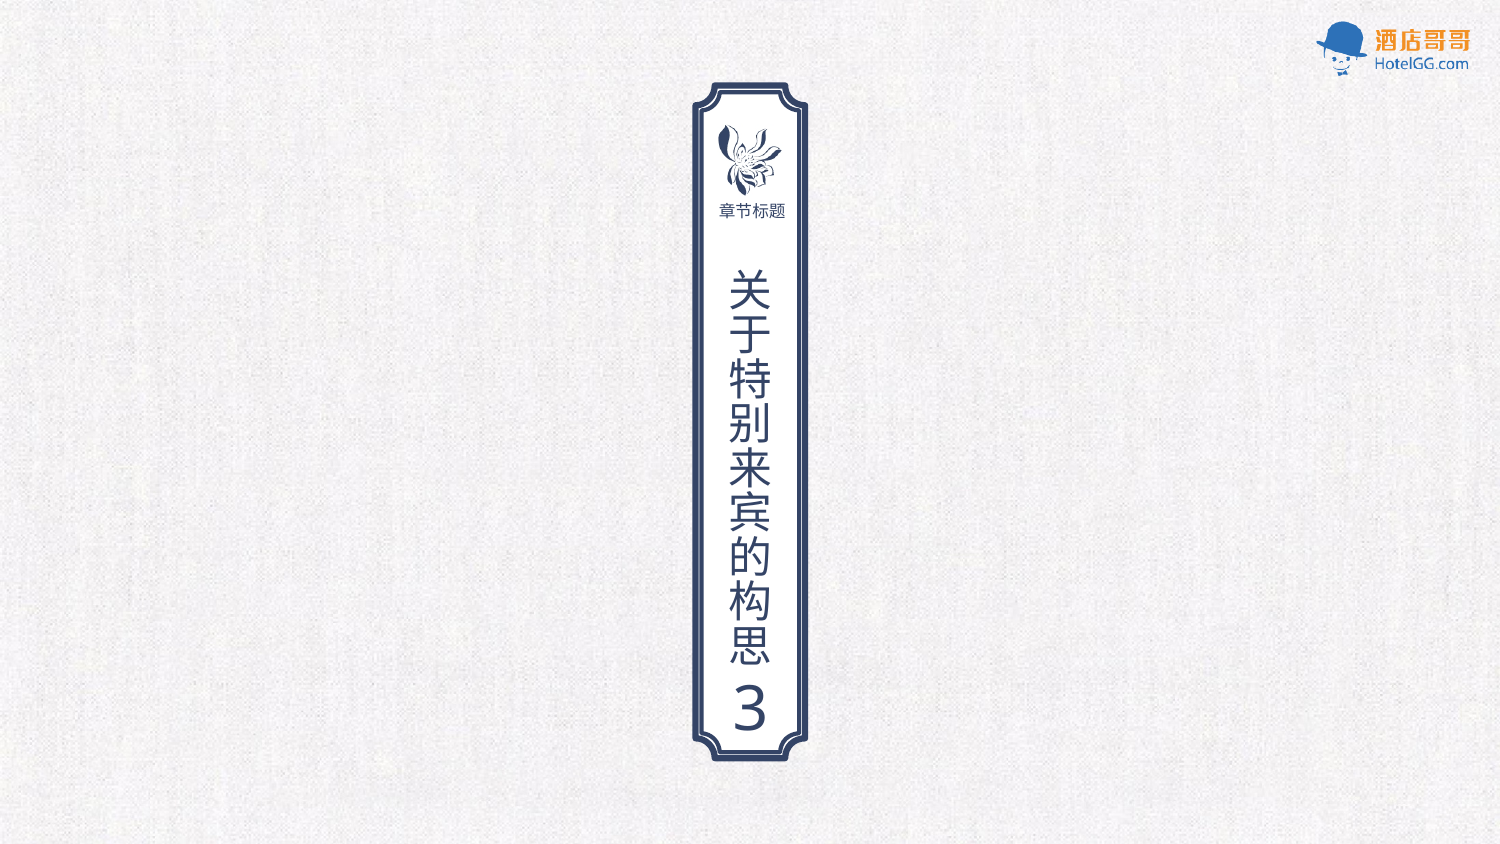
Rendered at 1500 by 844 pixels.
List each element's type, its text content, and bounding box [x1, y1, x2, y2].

text_box 3 [732, 680, 769, 746]
text_box 关 于 特 别 来 宾 的 构 思 [728, 271, 773, 674]
text_box [699, 90, 802, 755]
picture [0, 0, 1500, 844]
text_box 章节标题 [718, 204, 786, 224]
text_box [693, 83, 808, 761]
